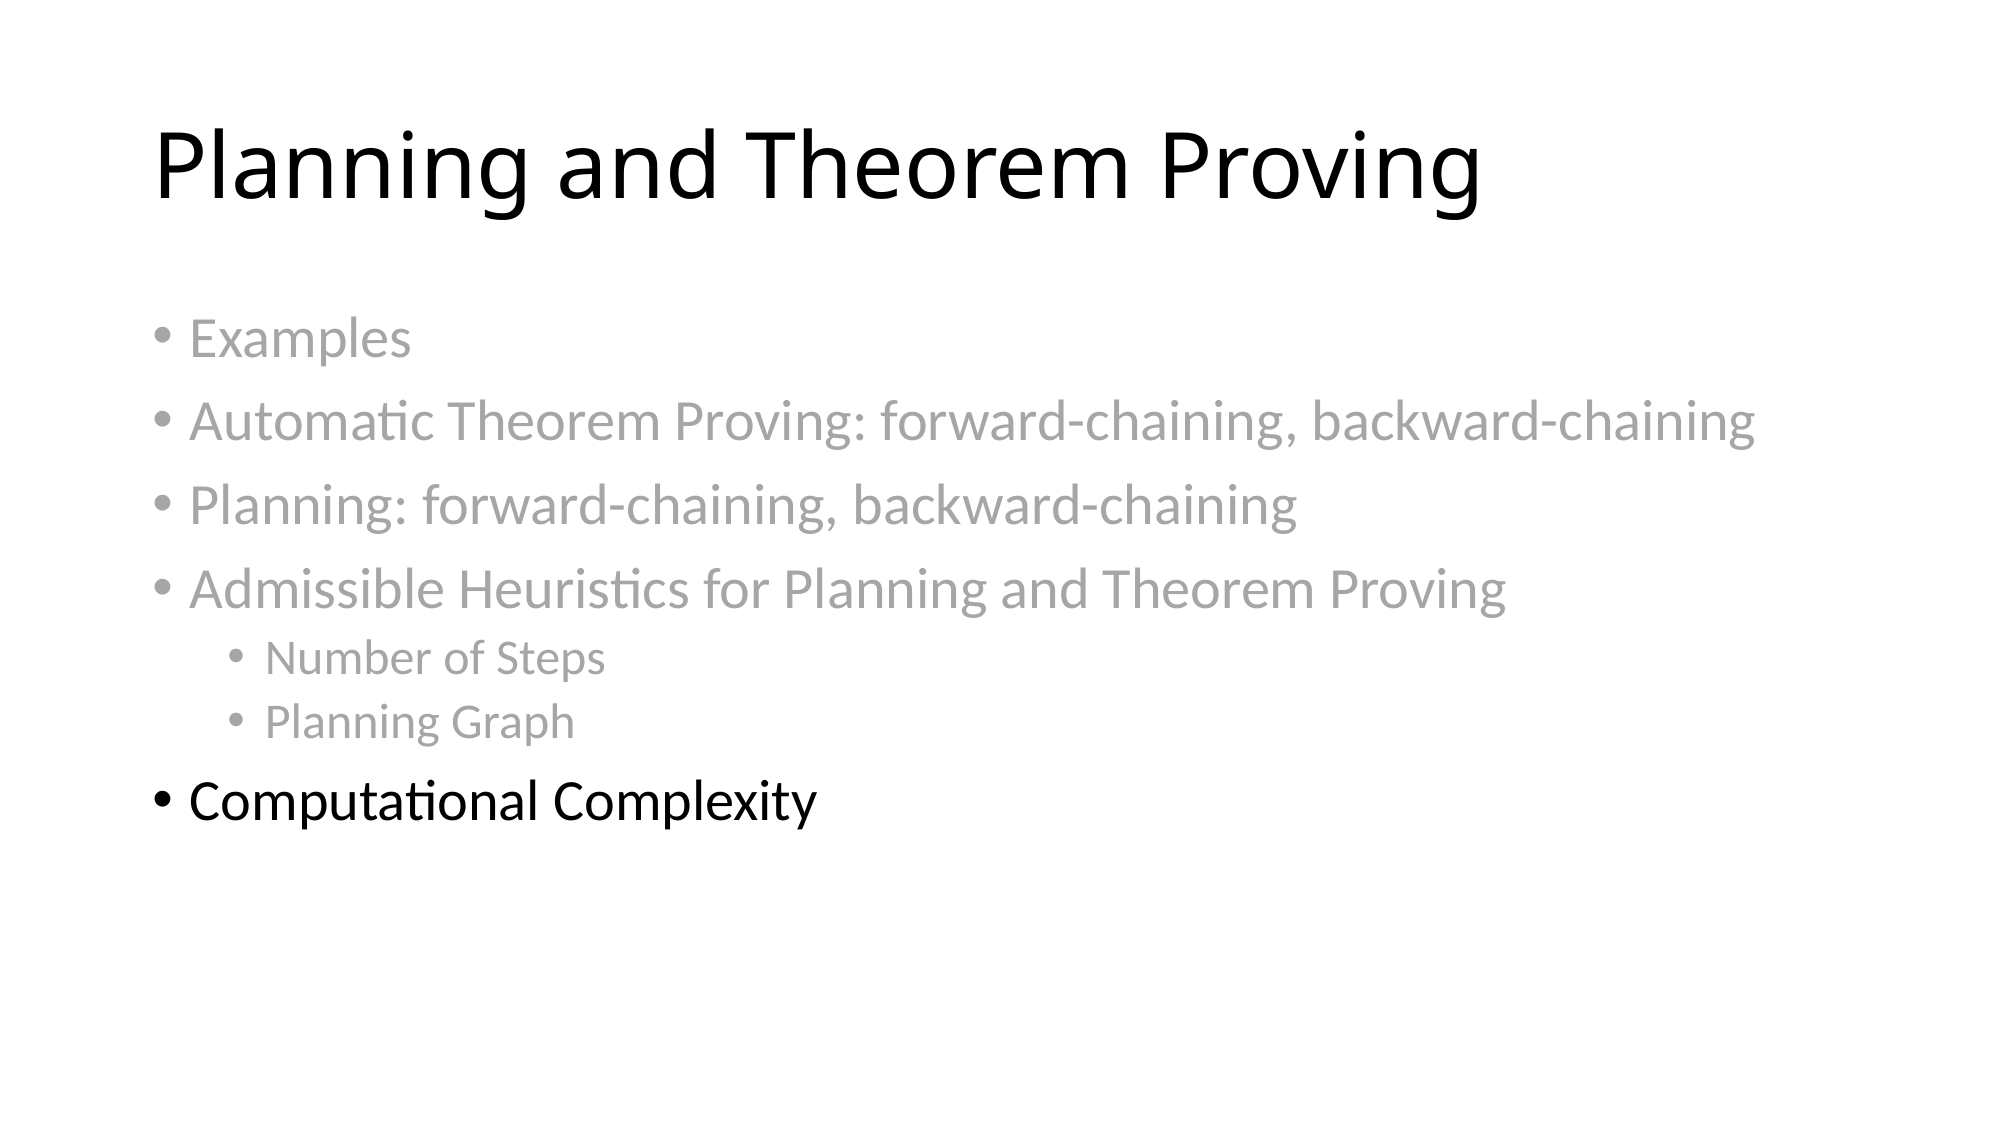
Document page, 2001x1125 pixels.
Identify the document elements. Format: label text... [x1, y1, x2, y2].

list Examples Automatic Theorem Proving: forward-chaining, backward-chaining Planning: forward-chaining, backward-chaining Admissible Heuristics for Planning and Theorem Proving Number of Steps Planning Graph Computational Complexity [137, 299, 1863, 1014]
title Planning and Theorem Proving [137, 59, 1863, 278]
